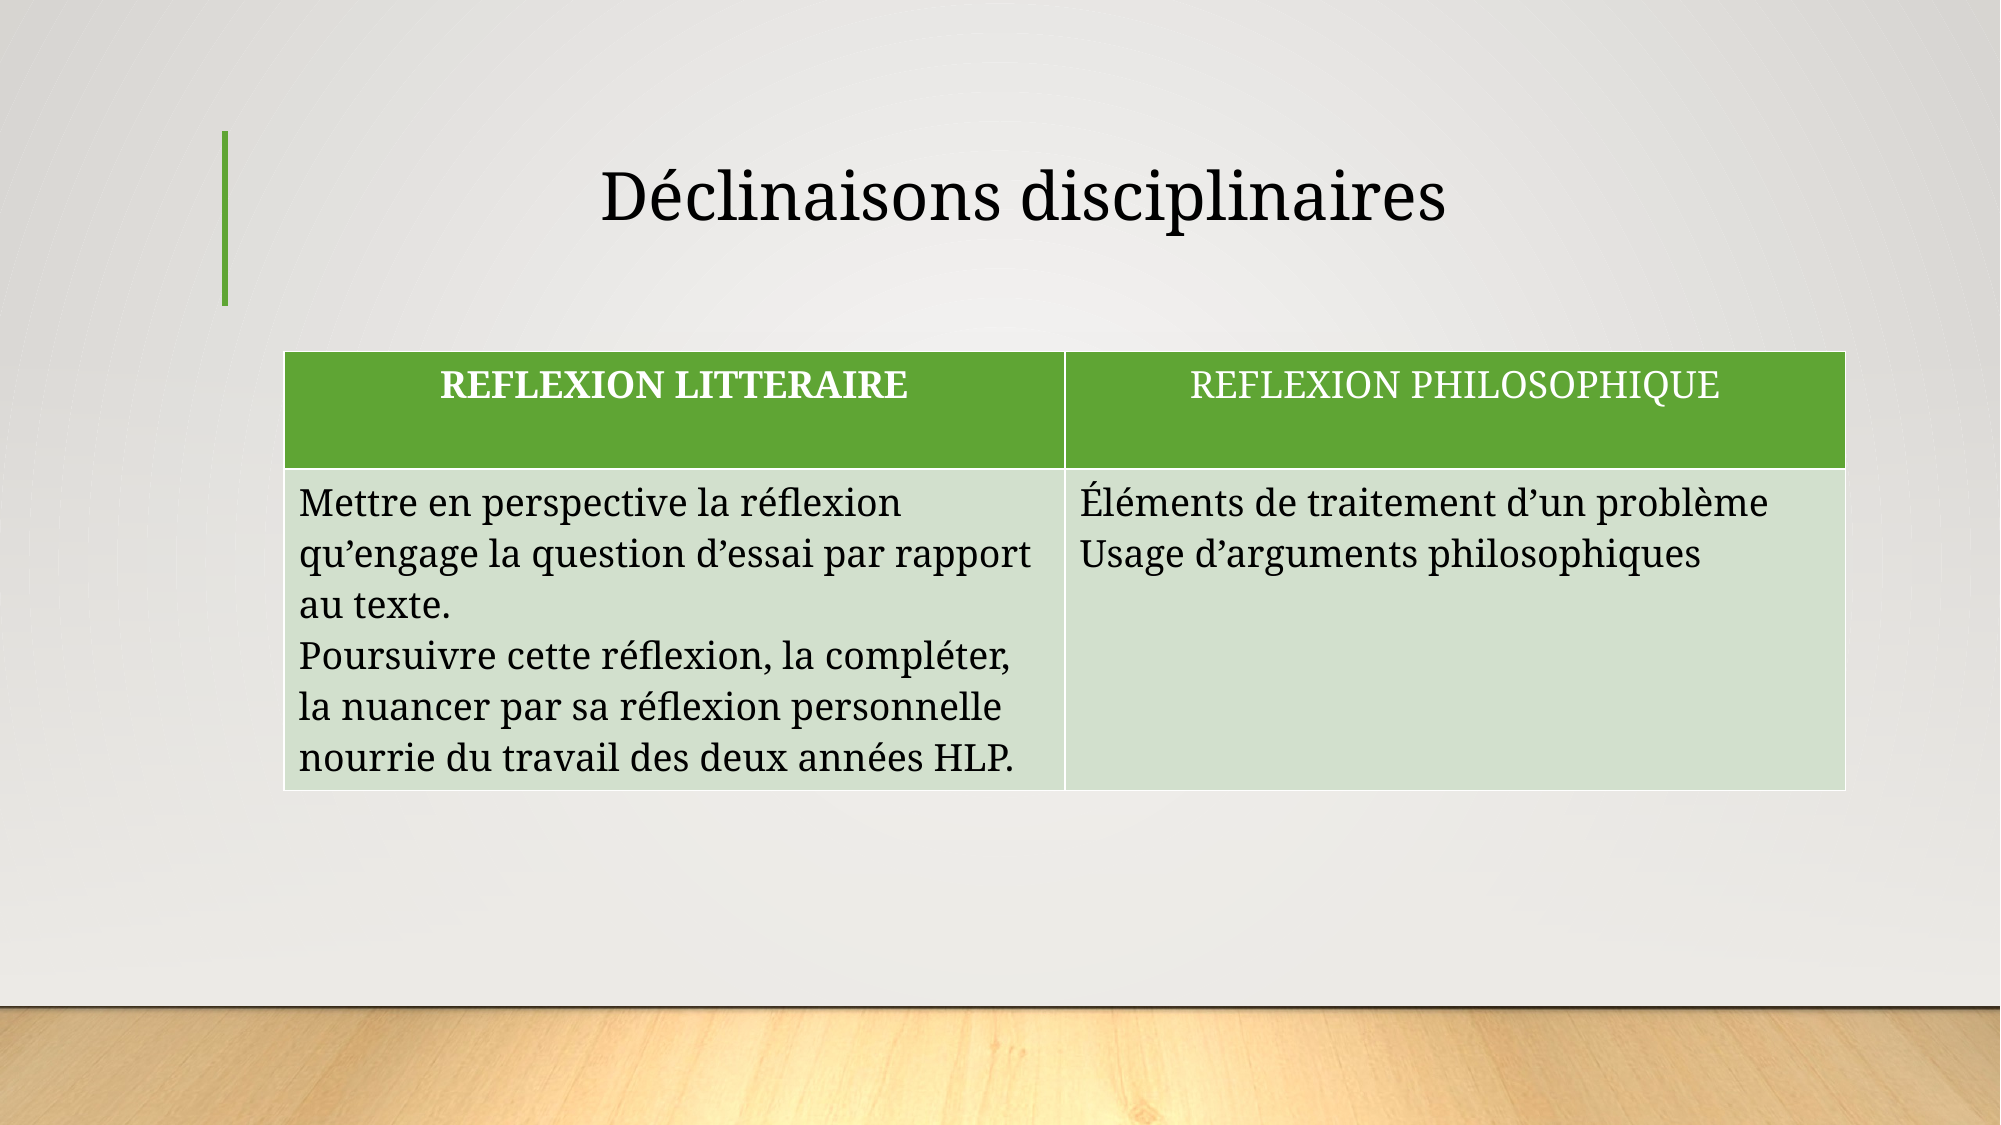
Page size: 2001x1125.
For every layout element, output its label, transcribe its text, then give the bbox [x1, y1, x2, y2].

table_cell Mettre en perspective la réflexion qu’engage la question d’essai par rapport au texte. Poursuivre cette réflexion, la compléter, la nuancer par sa réflexion personnelle nourrie du travail des deux années HLP. [285, 470, 1064, 790]
table_cell Éléments de traitement d’un problème Usage d’arguments philosophiques [1066, 470, 1845, 790]
picture [0, 1006, 2000, 1125]
title Déclinaisons disciplinaires [251, 131, 1814, 243]
table_header REFLEXION PHILOSOPHIQUE [1066, 352, 1845, 468]
table_header REFLEXION LITTERAIRE [285, 352, 1064, 468]
